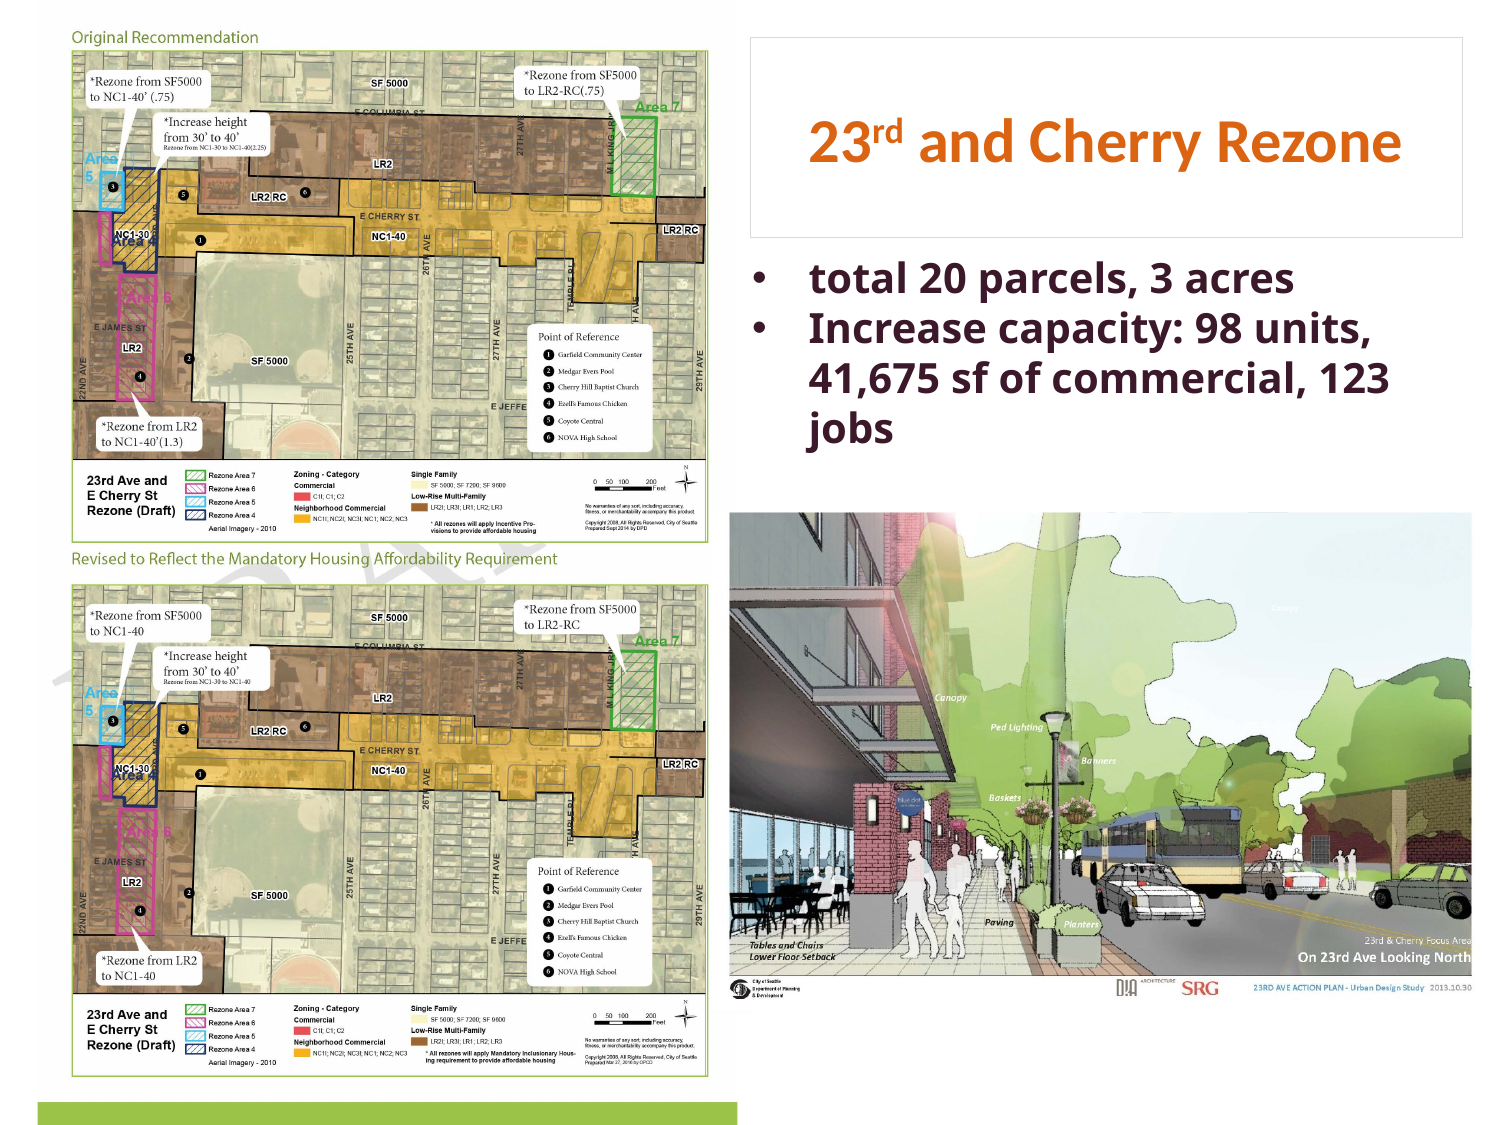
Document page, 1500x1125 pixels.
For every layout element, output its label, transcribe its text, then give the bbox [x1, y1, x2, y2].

text_box total 20 parcels, 3 acres Increase capacity: 98 units, 41,675 sf of commercial, 123 jobs [741, 244, 1500, 560]
picture [712, 512, 1488, 1013]
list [37, 0, 738, 1125]
text_box 23rd and Cherry Rezone [750, 37, 1463, 238]
